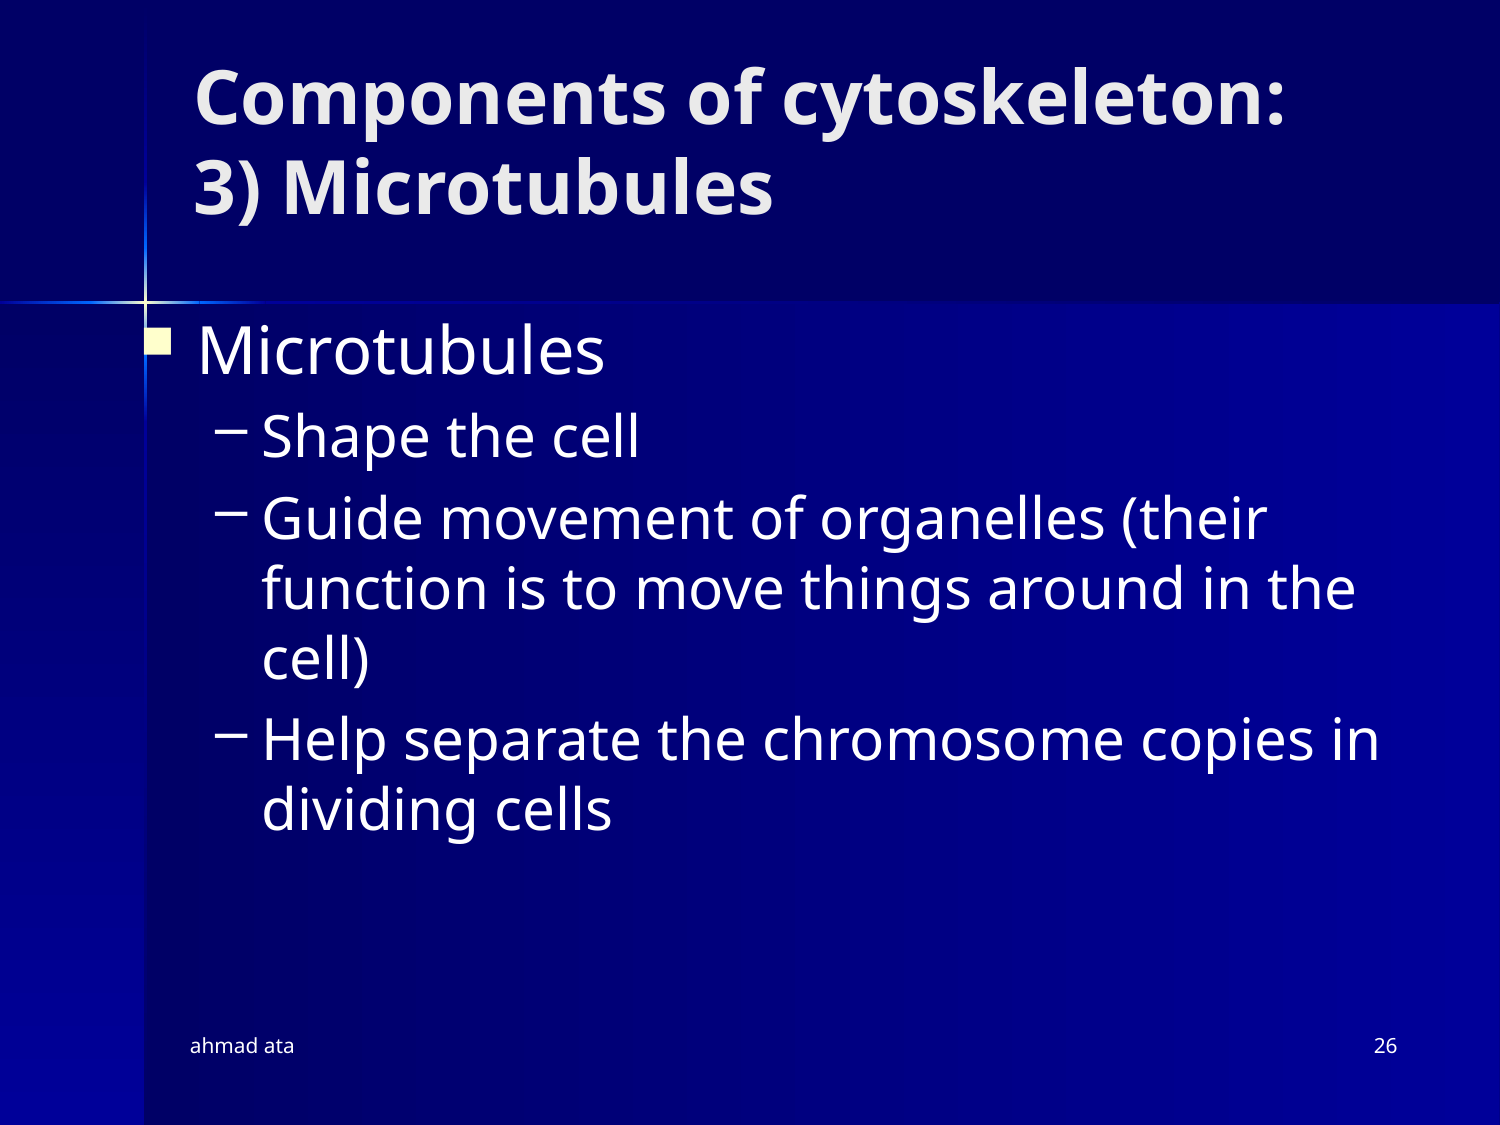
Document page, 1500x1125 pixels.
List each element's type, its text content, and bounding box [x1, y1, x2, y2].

slide_number 26 [1100, 1025, 1413, 1100]
list Microtubules Shape the cell Guide movement of organelles (their function is to move things around in the cell) Help separate the chromosome copies in dividing cells [125, 299, 1475, 1004]
title Components of cytoskeleton: 3) Microtubules [75, 45, 1425, 233]
slide_number ahmad ata [174, 1025, 488, 1100]
